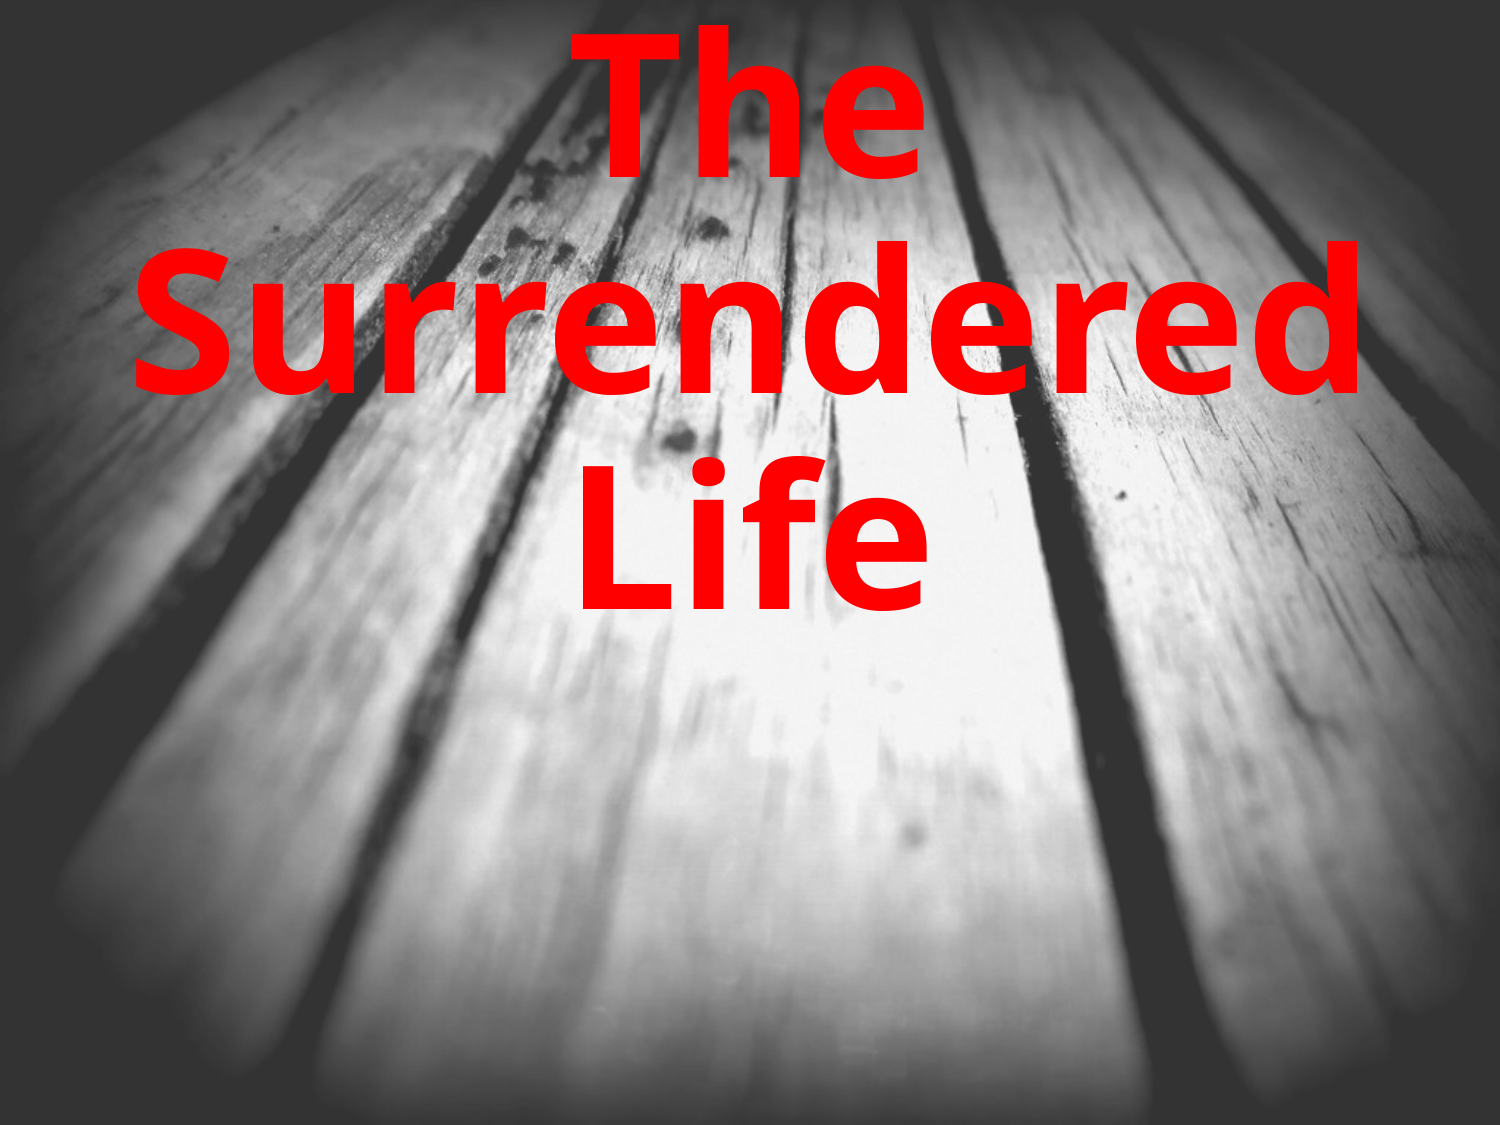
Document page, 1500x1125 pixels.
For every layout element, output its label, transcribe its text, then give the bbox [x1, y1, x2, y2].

title The Surrendered Life [36, 480, 1465, 661]
